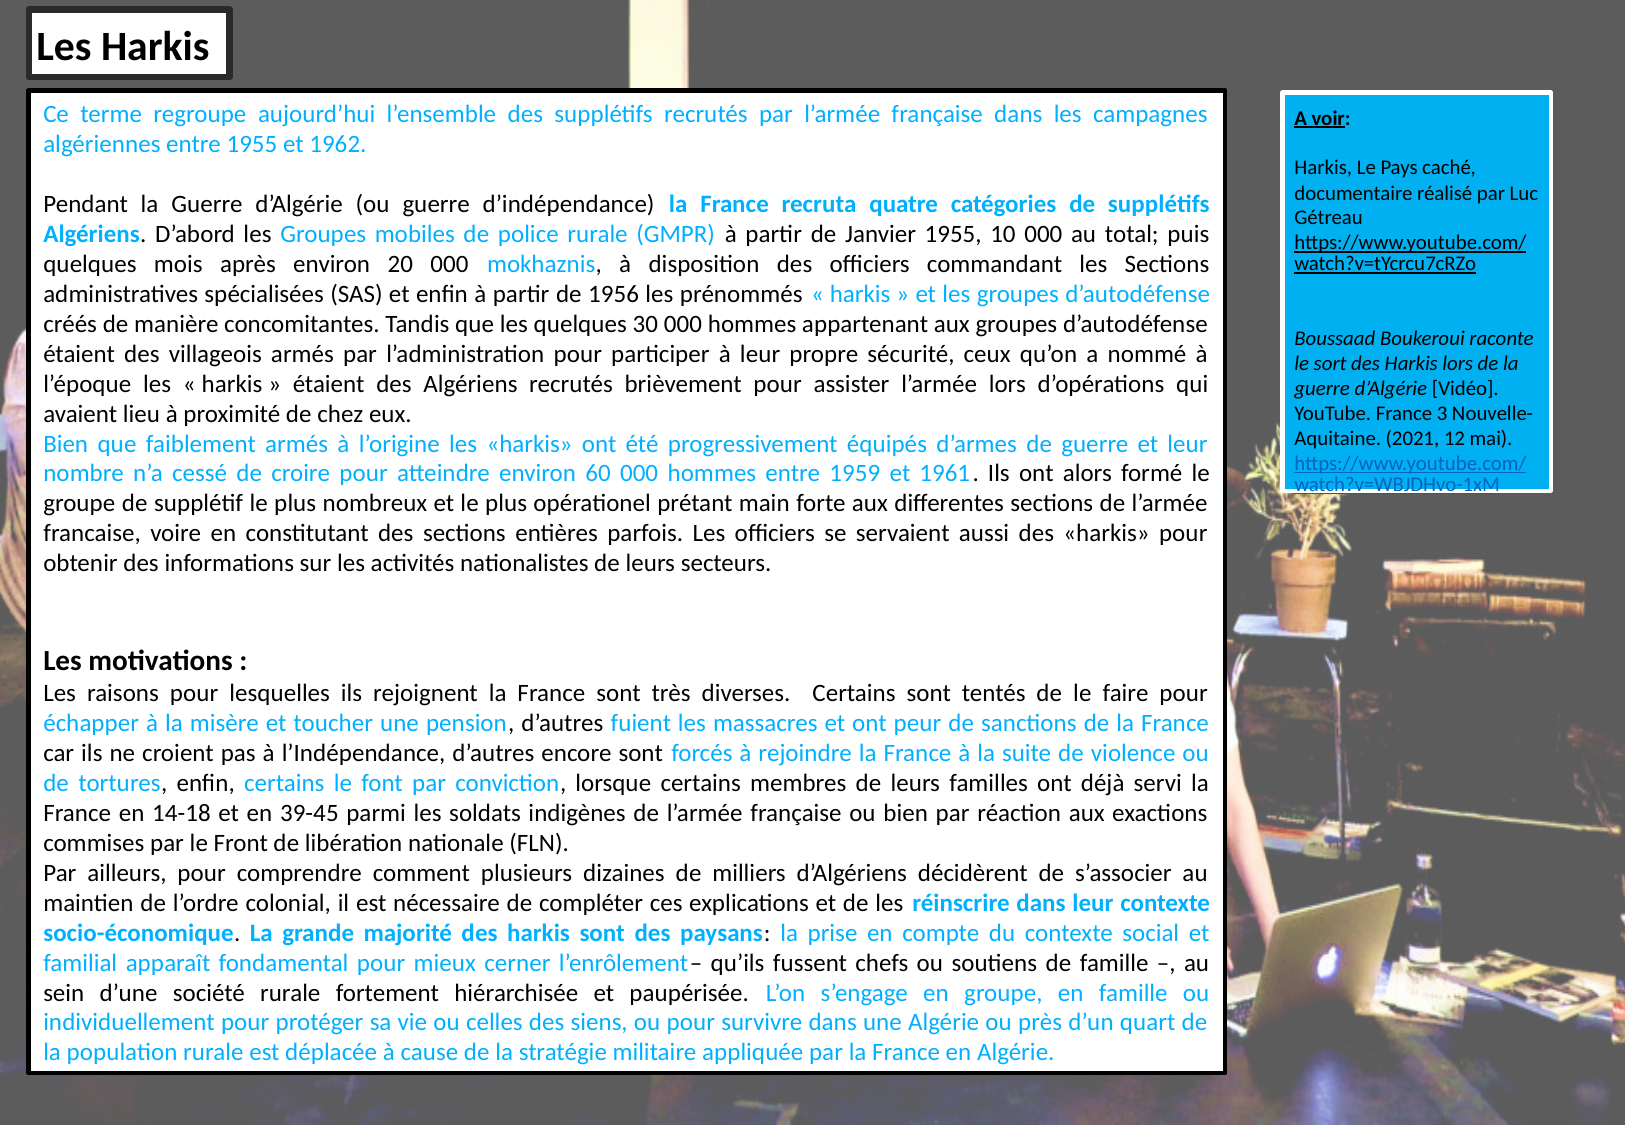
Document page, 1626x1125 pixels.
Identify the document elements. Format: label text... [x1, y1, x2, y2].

text_box A voir: Harkis, Le Pays caché, documentaire réalisé par Luc Gétreau https://www.youtube.com/watch?v=tYcrcu7cRZo Boussaad Boukeroui raconte le sort des Harkis lors de la guerre d’Algérie [Vidéo]. YouTube. France 3 Nouvelle-Aquitaine. (2021, 12 mai). https://www.youtube.com/watch?v=WBJDHvo-1xM [1282, 92, 1551, 491]
text_box Ce terme regroupe aujourd’hui l’ensemble des supplétifs recrutés par l’armée française dans les campagnes algériennes entre 1955 et 1962. Pendant la Guerre d’Algérie (ou guerre d’indépendance) la France recruta quatre catégories de supplétifs Algériens. D’abord les Groupes mobiles de police rurale (GMPR) à partir de Janvier 1955, 10 000 au total; puis quelques mois après environ 20 000 mokhaznis, à disposition des officiers commandant les Sections administratives spécialisées (SAS) et enfin à partir de 1956 les prénommés « harkis » et les groupes d’autodéfense créés de manière concomitantes. Tandis que les quelques 30 000 hommes appartenant aux groupes d’autodéfense étaient des villageois armés par l’administration pour participer à leur propre sécurité, ceux qu’on a nommé à l’époque les « harkis » étaient des Algériens recrutés brièvement pour assister l’armée lors d’opérations qui avaient lieu à proximité de chez eux. Bien que faiblement armés à l’origine les «harkis» ont été progressivement équipés d’armes de guerre et leur nombre n’a cessé de croire pour atteindre environ 60 000 hommes entre 1959 et 1961. Ils ont alors formé le groupe de supplétif le plus nombreux et le plus opérationel prétant main forte aux differentes sections de l’armée francaise, voire en constitutant des sections entières parfois. Les officiers se servaient aussi des «harkis» pour obtenir des informations sur les activités nationalistes de leurs secteurs. Les motivations : Les raisons pour lesquelles ils rejoignent la France sont très diverses. Certains sont tentés de le faire pour échapper à la misère et toucher une pension, d’autres fuient les massacres et ont peur de sanctions de la France car ils ne croient pas à l’Indépendance, d’autres encore sont forcés à rejoindre la France à la suite de violence ou de tortures, enfin, certains le font par conviction, lorsque certains membres de leurs familles ont déjà servi la France en 14-18 et en 39-45 parmi les soldats indigènes de l’armée française ou bien par réaction aux exactions commises par le Front de libération nationale (FLN). Par ailleurs, pour comprendre comment plusieurs dizaines de milliers d’Algériens décidèrent de s’associer au maintien de l’ordre colonial, il est nécessaire de compléter ces explications et de les réinscrire dans leur contexte socio-économique. La grande majorité des harkis sont des paysans: la prise en compte du contexte social et familial apparaît fondamental pour mieux cerner l’enrôlement– qu’ils fussent chefs ou soutiens de famille –, au sein d’une société rurale fortement hiérarchisée et paupérisée. L’on s’engage en groupe, en famille ou individuellement pour protéger sa vie ou celles des siens, ou pour survivre dans une Algérie ou près d’un quart de la population rurale est déplacée à cause de la stratégie militaire appliquée par la France en Algérie. [28, 90, 1226, 1074]
text_box Les Harkis [28, 9, 230, 78]
